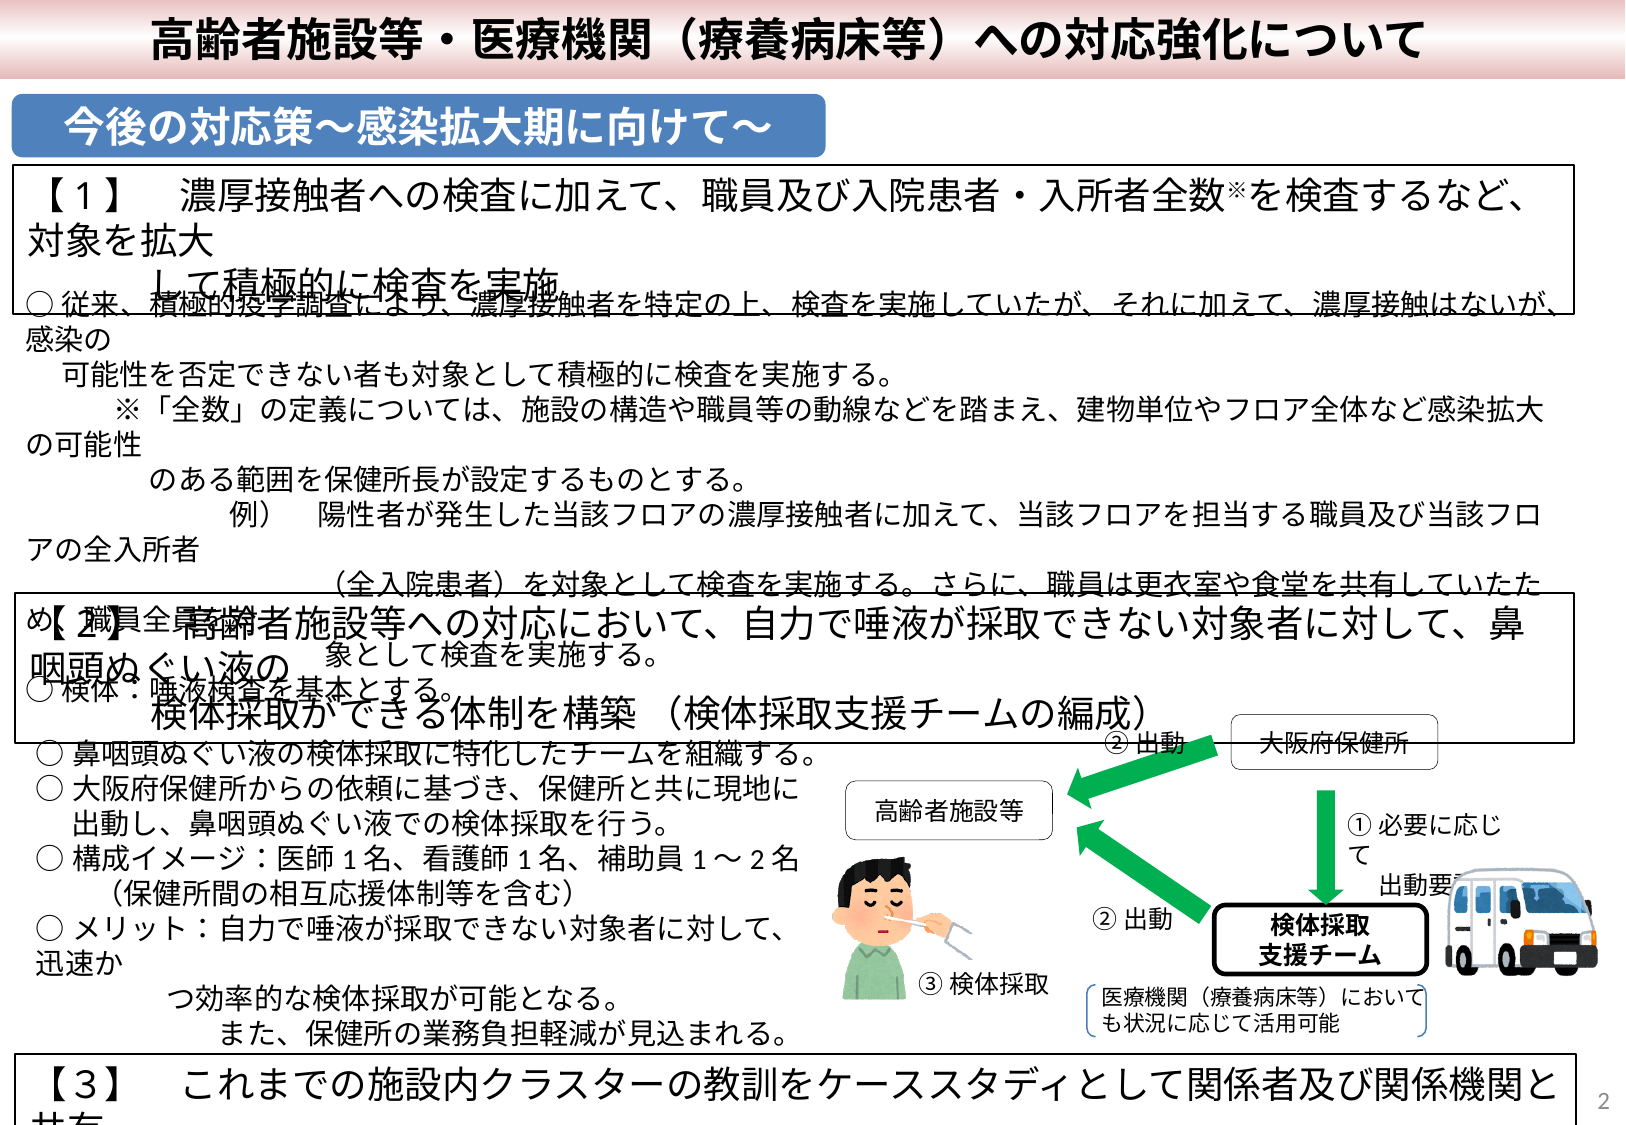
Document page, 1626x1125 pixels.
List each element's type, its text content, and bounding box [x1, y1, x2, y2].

text_box 大阪府保健所 [1229, 712, 1441, 772]
text_box [1306, 788, 1337, 907]
text_box 高齢者施設等 [843, 778, 1055, 842]
text_box ③検体採取 [985, 960, 1128, 1006]
text_box 【1】 濃厚接触者への検査に加えて、職員及び入院患者・入所者全数※を検査するなど、対象を拡大 して積極的に検査を実施 [12, 164, 1574, 315]
text_box [1074, 817, 1214, 927]
text_box 高齢者施設等・医療機関（療養病床等）への対応強化について [0, 0, 1625, 80]
text_box ②出動 [1078, 895, 1215, 941]
slide_number 2 [1577, 1069, 1625, 1125]
text_box [1065, 765, 1197, 811]
text_box 【2】 高齢者施設等への対応において、自力で唾液が採取できない対象者に対して、鼻咽頭ぬぐい液の 検体採取ができる体制を構築 （検体採取支援チームの編成） [14, 592, 1574, 743]
text_box ○従来、積極的疫学調査により、濃厚接触者を特定の上、検査を実施していたが、それに加えて、濃厚接触はないが、感染の 可能性を否定できない者も対象として積極的に検査を実施する。 ※「全数」の定義については、施設の構造や職員等の動線などを踏まえ、建物単位やフロア全体など感染拡大の可能性 のある範囲を保健所長が設定するものとする。 例） 陽性者が発生した当該フロアの濃厚接触者に加えて、当該フロアを担当する職員及び当該フロアの全入所者 （全入院患者）を対象として検査を実施する。さらに、職員は更衣室や食堂を共有していたため、職員全員を対 象として検査を実施する。 ○検体：唾液検査を基本とする。 [10, 279, 1572, 714]
text_box 【３】 これまでの施設内クラスターの教訓をケーススタディとして関係者及び関係機関と共有 [14, 1053, 1577, 1125]
text_box 今後の対応策～感染拡大期に向けて～ [9, 91, 828, 160]
text_box [1086, 983, 1427, 1038]
text_box ②出動 [1090, 720, 1227, 765]
text_box 検体採取 支援チーム [1212, 902, 1429, 975]
picture [826, 848, 982, 1005]
picture [1440, 834, 1601, 1003]
text_box ○鼻咽頭ぬぐい液の検体採取に特化したチームを組織する。 ○大阪府保健所からの依頼に基づき、保健所と共に現地に 出動し、鼻咽頭ぬぐい液での検体採取を行う。 ○構成イメージ：医師1名、看護師1名、補助員1～2名 （保健所間の相互応援体制等を含む） ○メリット：自力で唾液が採取できない対象者に対して、迅速か つ効率的な検体採取が可能となる。 また、保健所の業務負担軽減が見込まれる。 [21, 727, 821, 1053]
text_box ①必要に応じて 出動要請 [1332, 801, 1543, 907]
text_box 医療機関（療養病床等）においても状況に応じて活用可能 [1086, 975, 1442, 1044]
